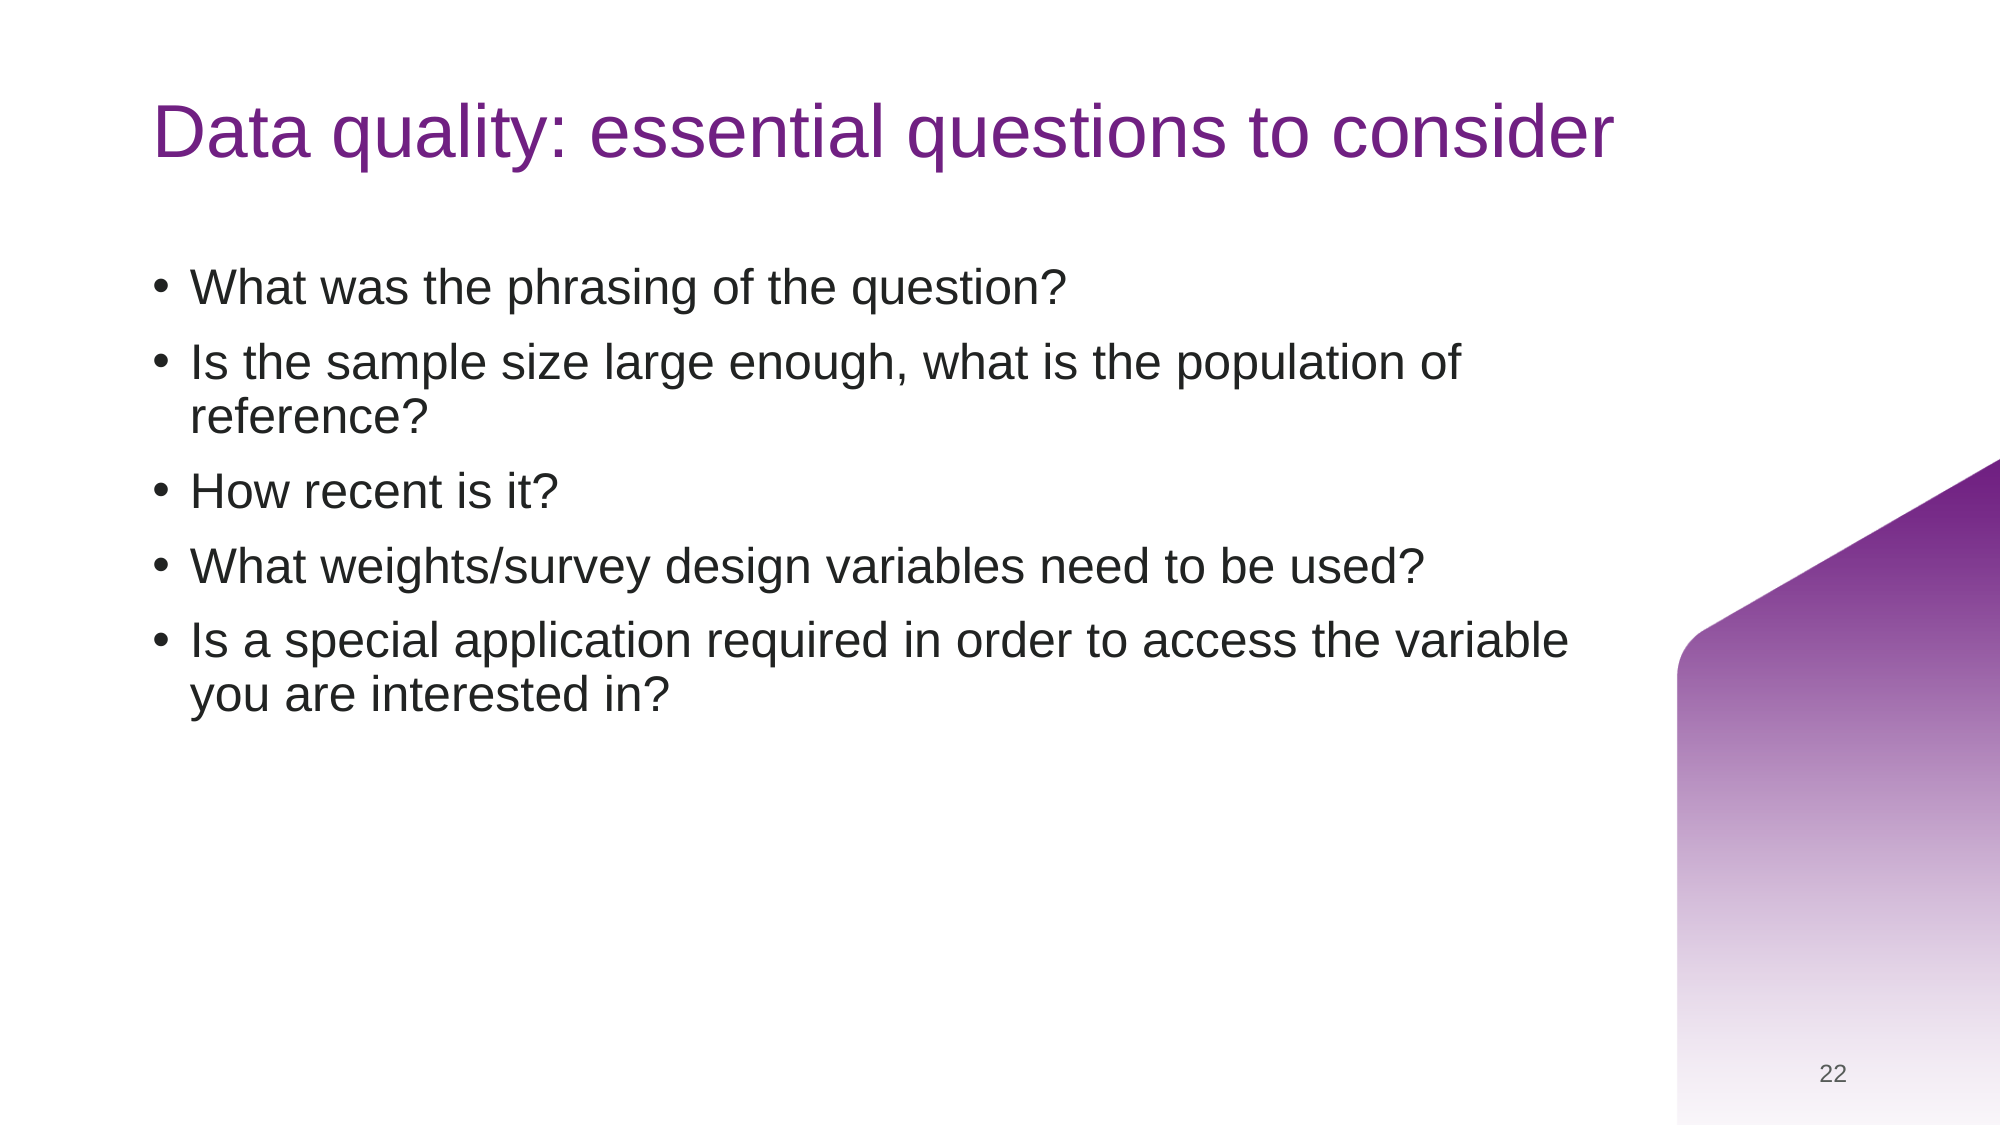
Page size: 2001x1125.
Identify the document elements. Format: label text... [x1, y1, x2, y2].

slide_number 22 [1412, 1042, 1863, 1103]
picture [1166, 200, 2000, 1125]
title Data quality: essential questions to consider [137, 88, 1775, 179]
list What was the phrasing of the question? Is the sample size large enough, what is the population of reference? How recent is it? What weights/survey design variables need to be used? Is a special application required in order to access the variable you are interested in? [137, 254, 1589, 921]
